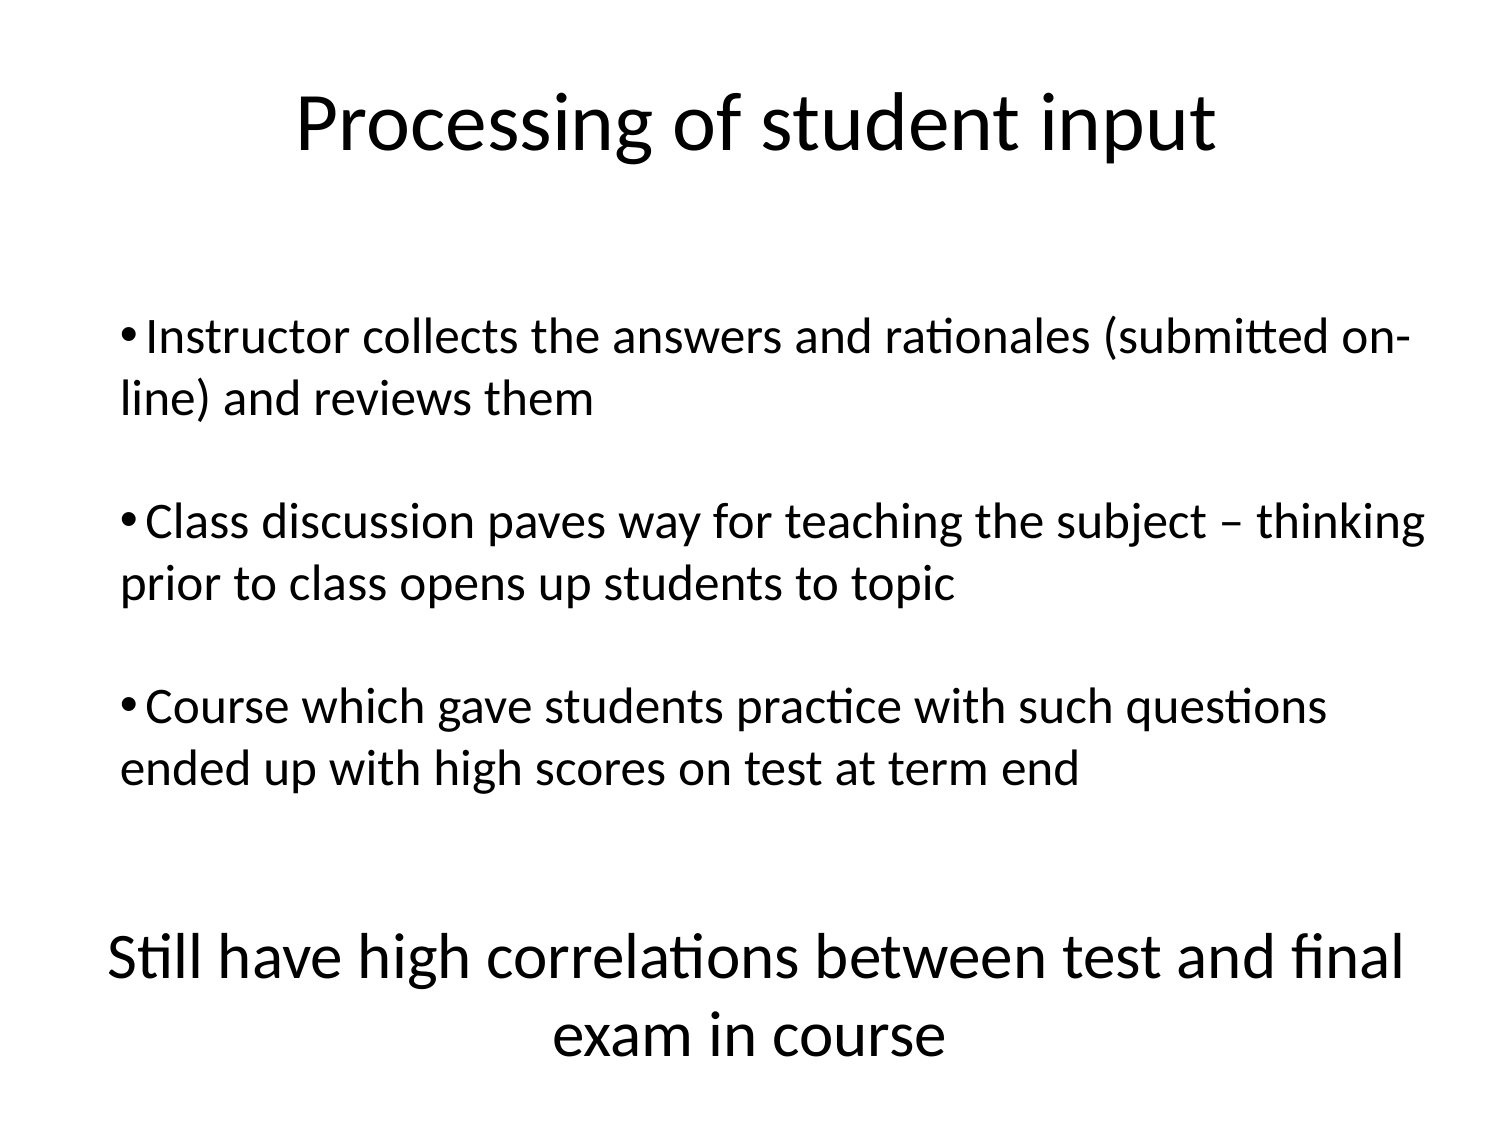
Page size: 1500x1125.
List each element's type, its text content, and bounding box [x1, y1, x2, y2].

text_box Still have high correlations between test and final exam in course [63, 905, 1451, 1078]
text_box Instructor collects the answers and rationales (submitted on-line) and reviews them Class discussion paves way for teaching the subject – thinking prior to class opens up students to topic Course which gave students practice with such questions ended up with high scores on test at term end [104, 295, 1451, 866]
text_box Processing of student input [63, 31, 1451, 204]
